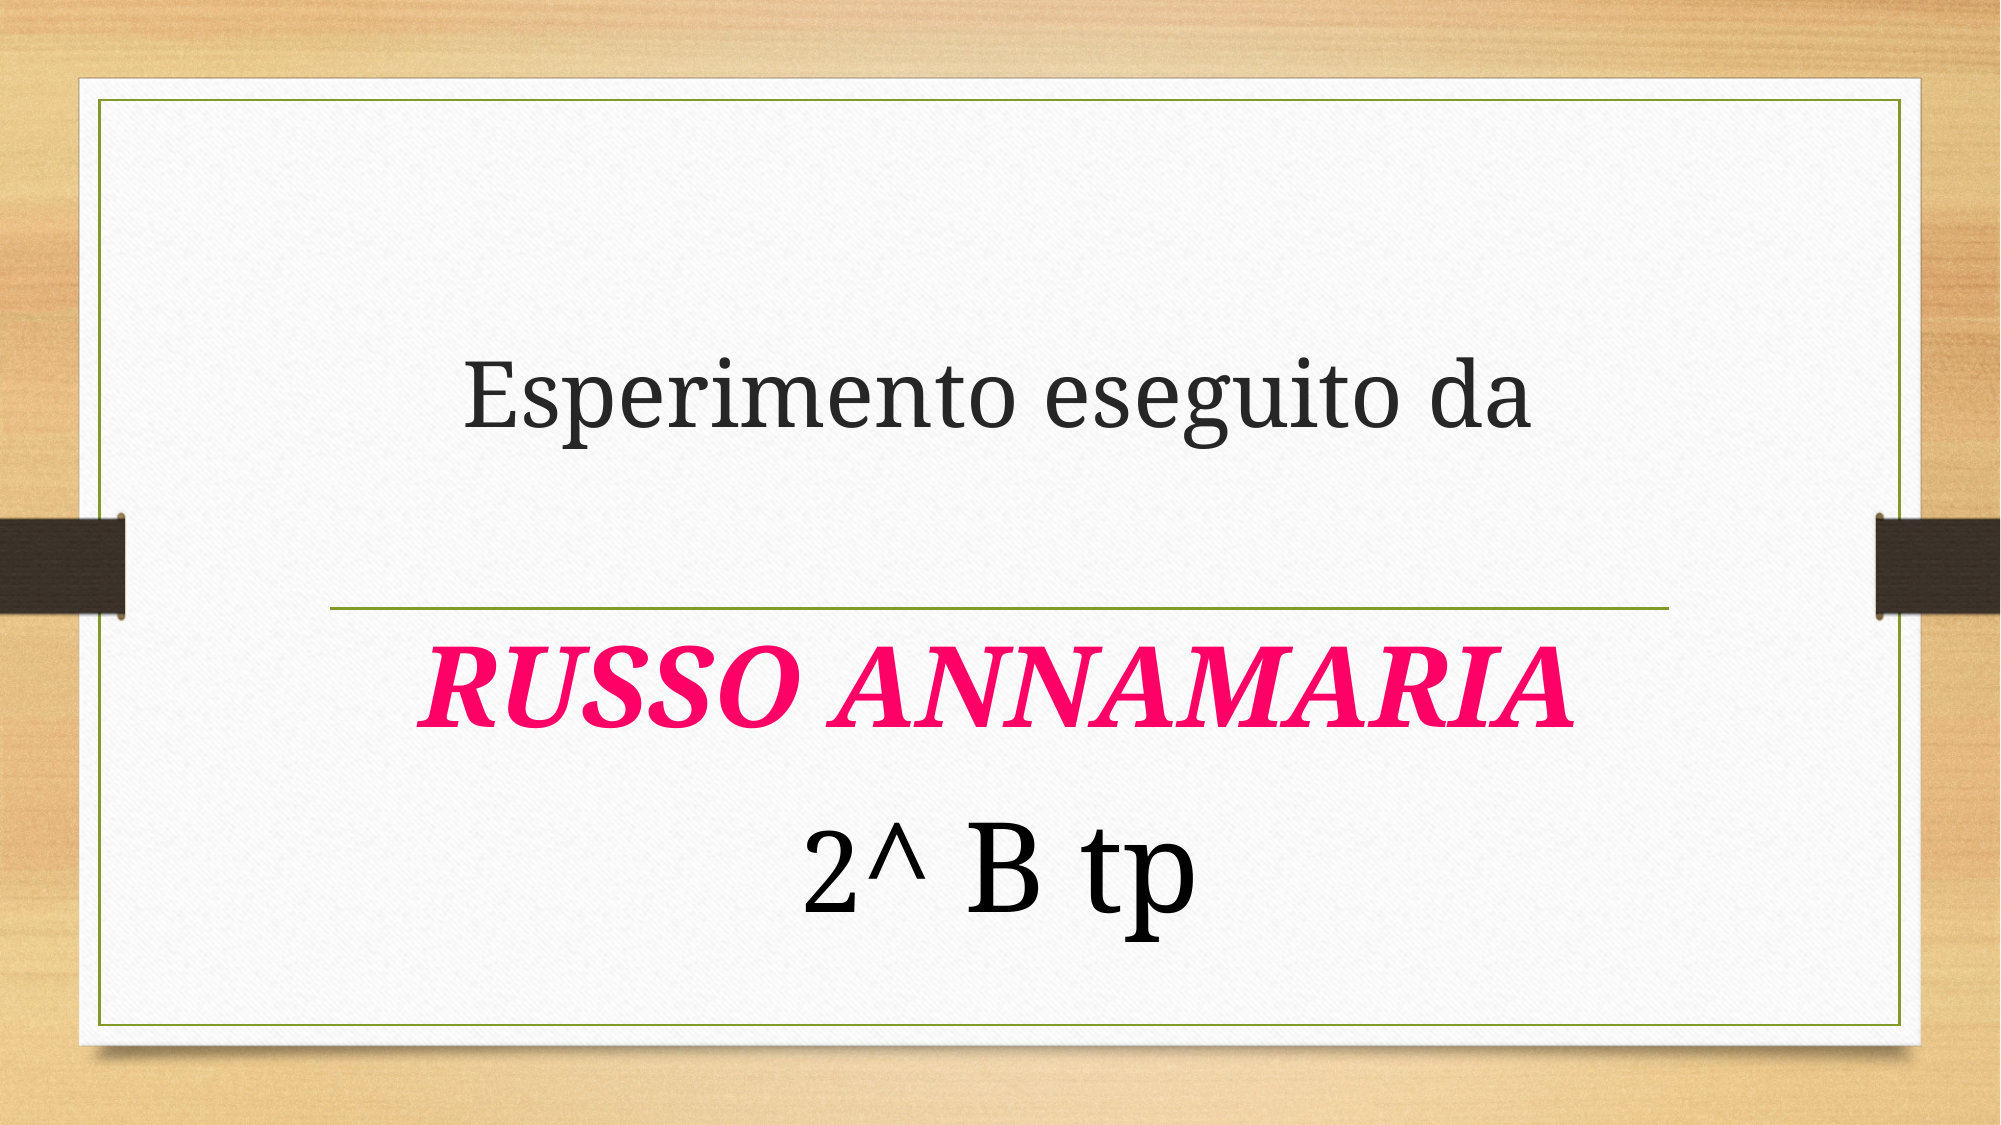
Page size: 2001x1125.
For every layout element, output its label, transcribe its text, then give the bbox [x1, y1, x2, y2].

list RUSSO ANNAMARIA 2^ B tp [330, 607, 1669, 765]
title Esperimento eseguito da [330, 264, 1669, 564]
picture [0, 0, 2001, 1125]
